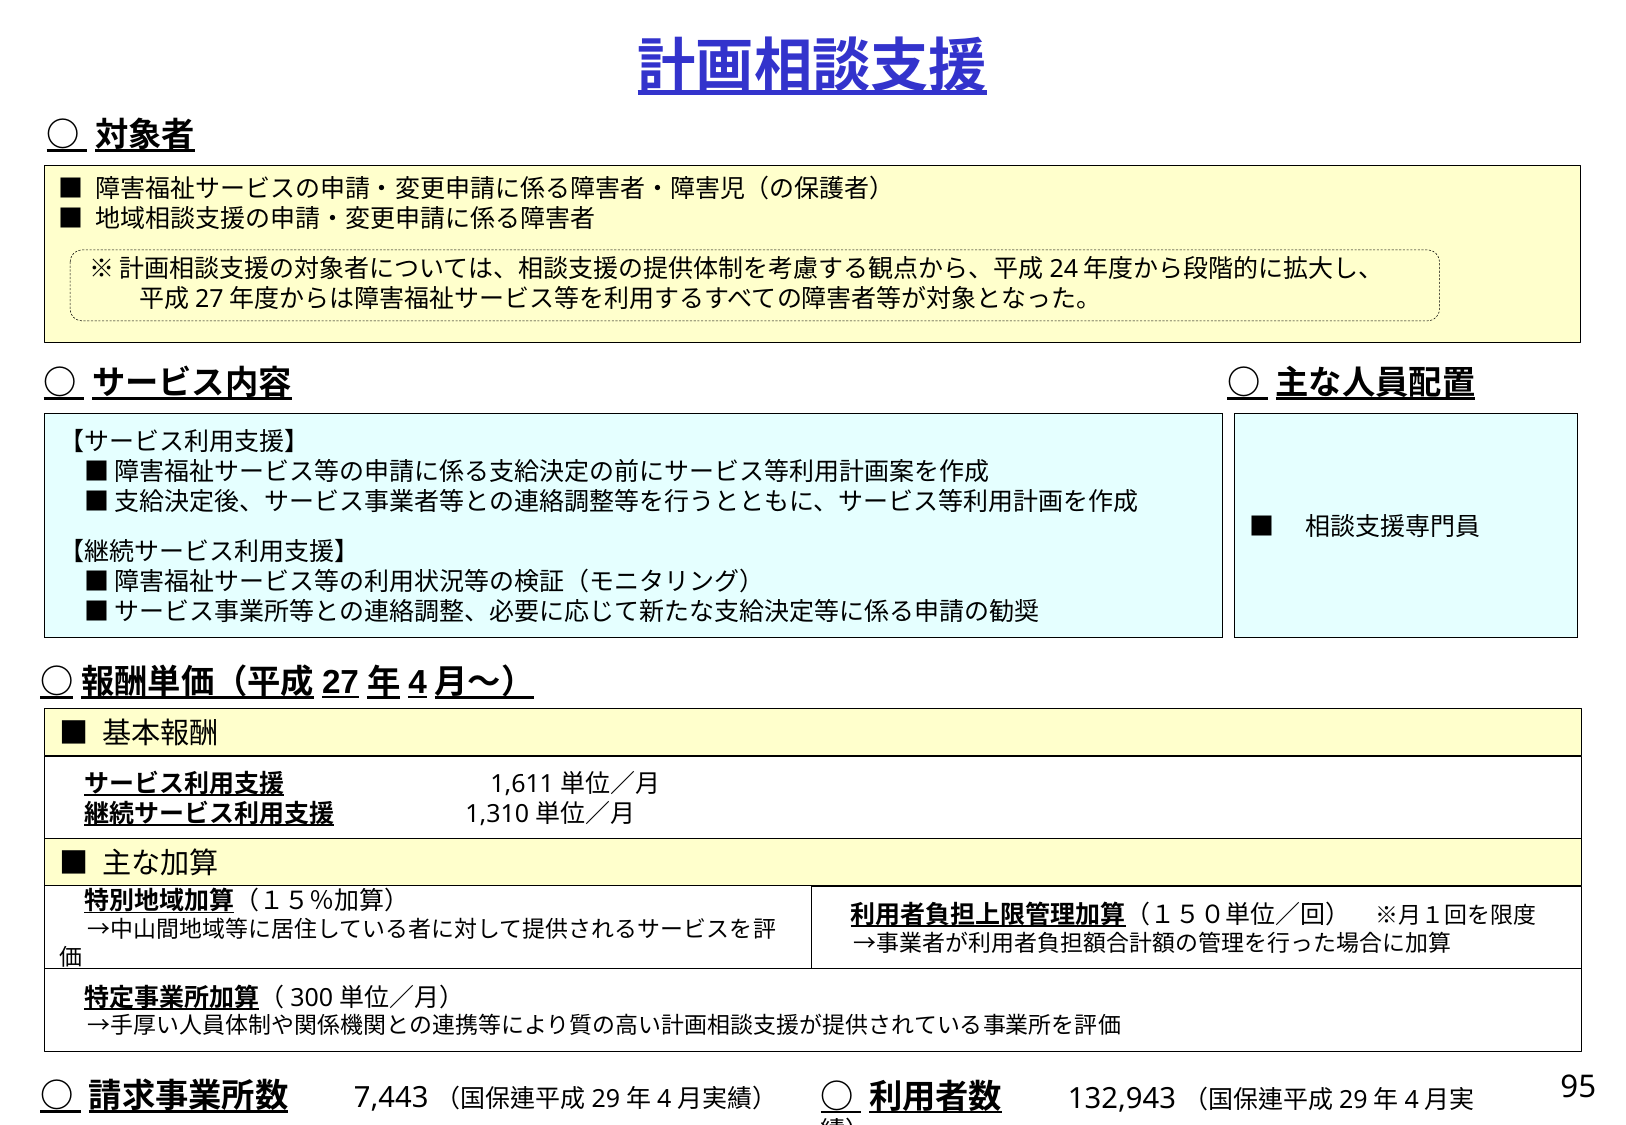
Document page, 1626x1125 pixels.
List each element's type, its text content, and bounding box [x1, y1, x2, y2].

text_box サービス利用支援 1,611単位／月 継続サービス利用支援 1,310単位／月 [43, 754, 1583, 836]
text_box ■ 障害福祉サービスの申請・変更申請に係る障害者・障害児（の保護者） ■ 地域相談支援の申請・変更申請に係る障害者 ※ 計画相談支援の対象者については、相談支援の提供体制を考慮する観点から、平成24年度から段階的に拡大し、 平成27年度からは障害福祉サービス等を利用するすべての障害者等が対象となった。 [42, 163, 1582, 344]
text_box 特定事業所加算（300単位／月） →手厚い人員体制や関係機関との連携等により質の高い計画相談支援が提供されている事業所を評価 [43, 970, 1583, 1053]
slide_number 95 [1272, 1058, 1612, 1111]
text_box ○ 利用者数 132,943（国保連平成29年4月実績） [805, 1067, 1529, 1125]
text_box ■ 主な加算 [43, 836, 1583, 884]
text_box ○ 主な人員配置 [1212, 354, 1581, 409]
text_box [68, 247, 1442, 323]
text_box 利用者負担上限管理加算（１５０単位／回） ※月１回を限度 →事業者が利用者負担額合計額の管理を行った場合に加算 [809, 884, 1583, 970]
text_box 計画相談支援 [44, 20, 1581, 105]
text_box 【サービス利用支援】 ■ 障害福祉サービス等の申請に係る支給決定の前にサービス等利用計画案を作成 ■ 支給決定後、サービス事業者等との連絡調整等を行うとともに、サービス等利用計画を作成 【継続サービス利用支援】 ■ 障害福祉サービス等の利用状況等の検証（モニタリング） ■ サービス事業所等との連絡調整、必要に応じて新たな支給決定等に係る申請の勧奨 [44, 413, 1222, 638]
text_box ○ サービス内容 [28, 354, 372, 409]
text_box 特別地域加算（１５％加算） →中山間地域等に居住している者に対して提供されるサービスを評価 [43, 884, 809, 970]
text_box ■ 基本報酬 [43, 706, 1583, 754]
text_box ■ 相談支援専門員 [1234, 413, 1577, 638]
text_box ○ 請求事業所数 7,443（国保連平成29年4月実績） [25, 1067, 800, 1122]
text_box ○ 対象者 [31, 106, 286, 161]
text_box ○報酬単価（平成27年4月～） [25, 652, 672, 708]
